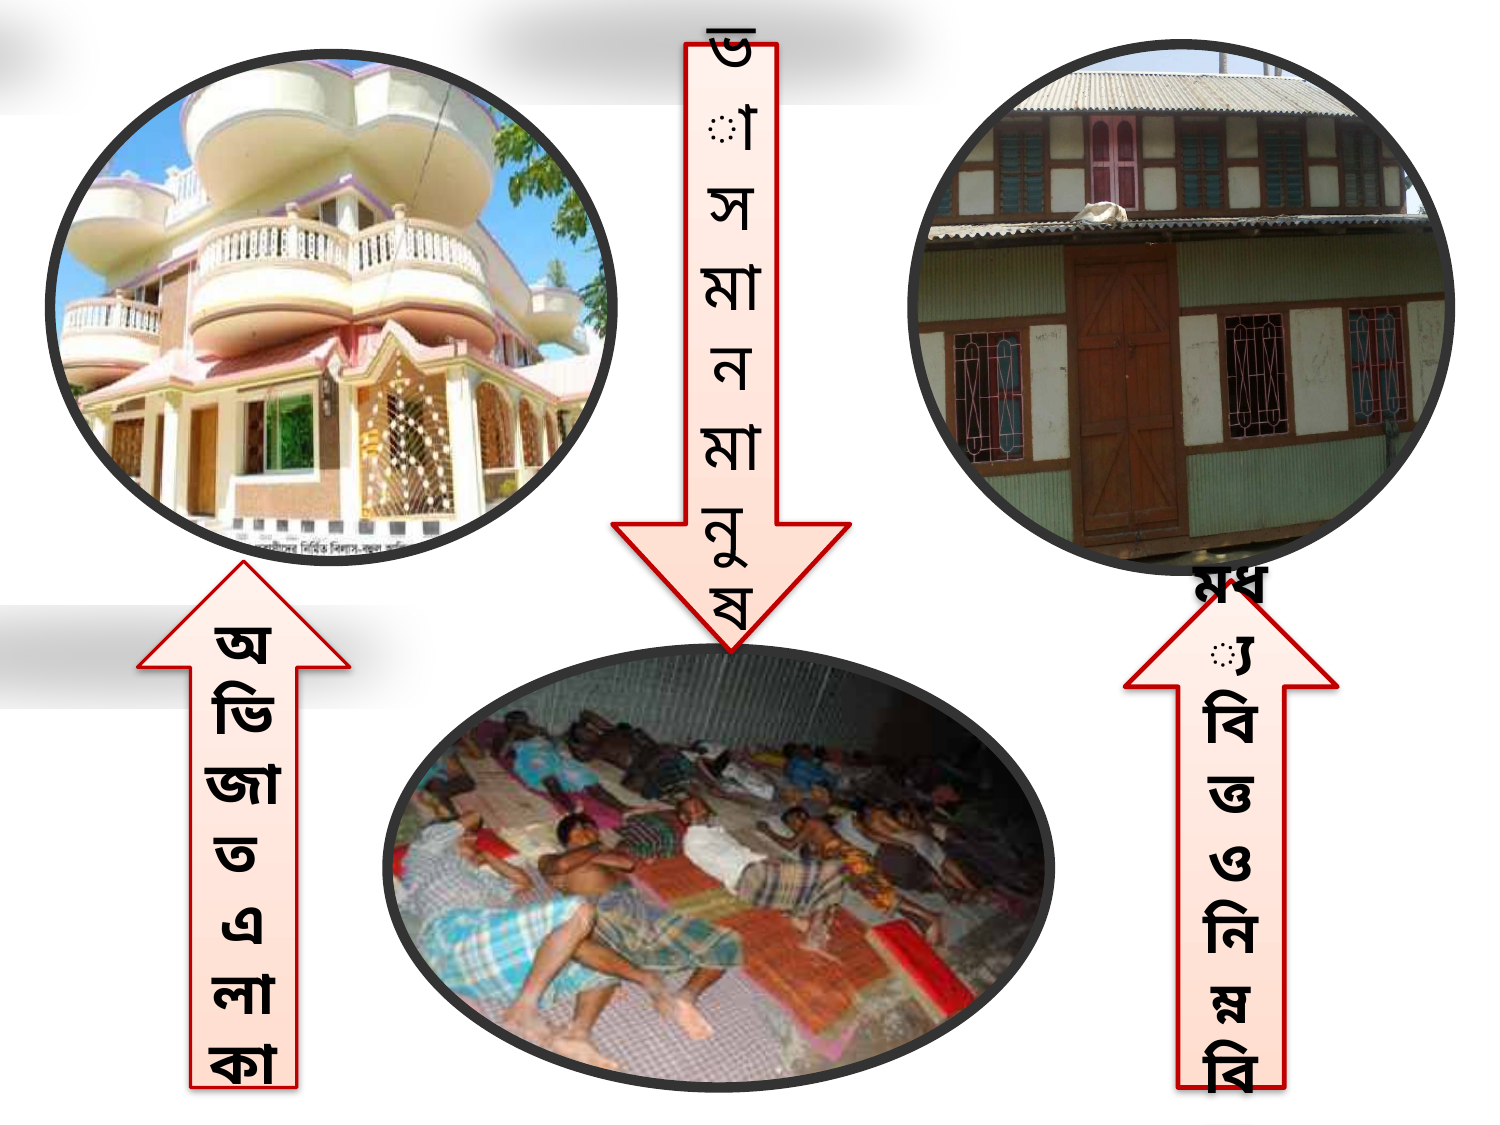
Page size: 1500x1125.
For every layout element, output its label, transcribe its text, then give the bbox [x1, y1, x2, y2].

text_box মধ্যবিত্ত ও নিম্ন বিত্ত [1124, 579, 1339, 1089]
picture [49, 53, 613, 562]
picture [387, 648, 1051, 1088]
text_box অ ভি জা ত এ লা কা [136, 570, 351, 1089]
picture [912, 44, 1451, 571]
text_box ভাস মা ন মা নু ষ [616, 43, 851, 646]
